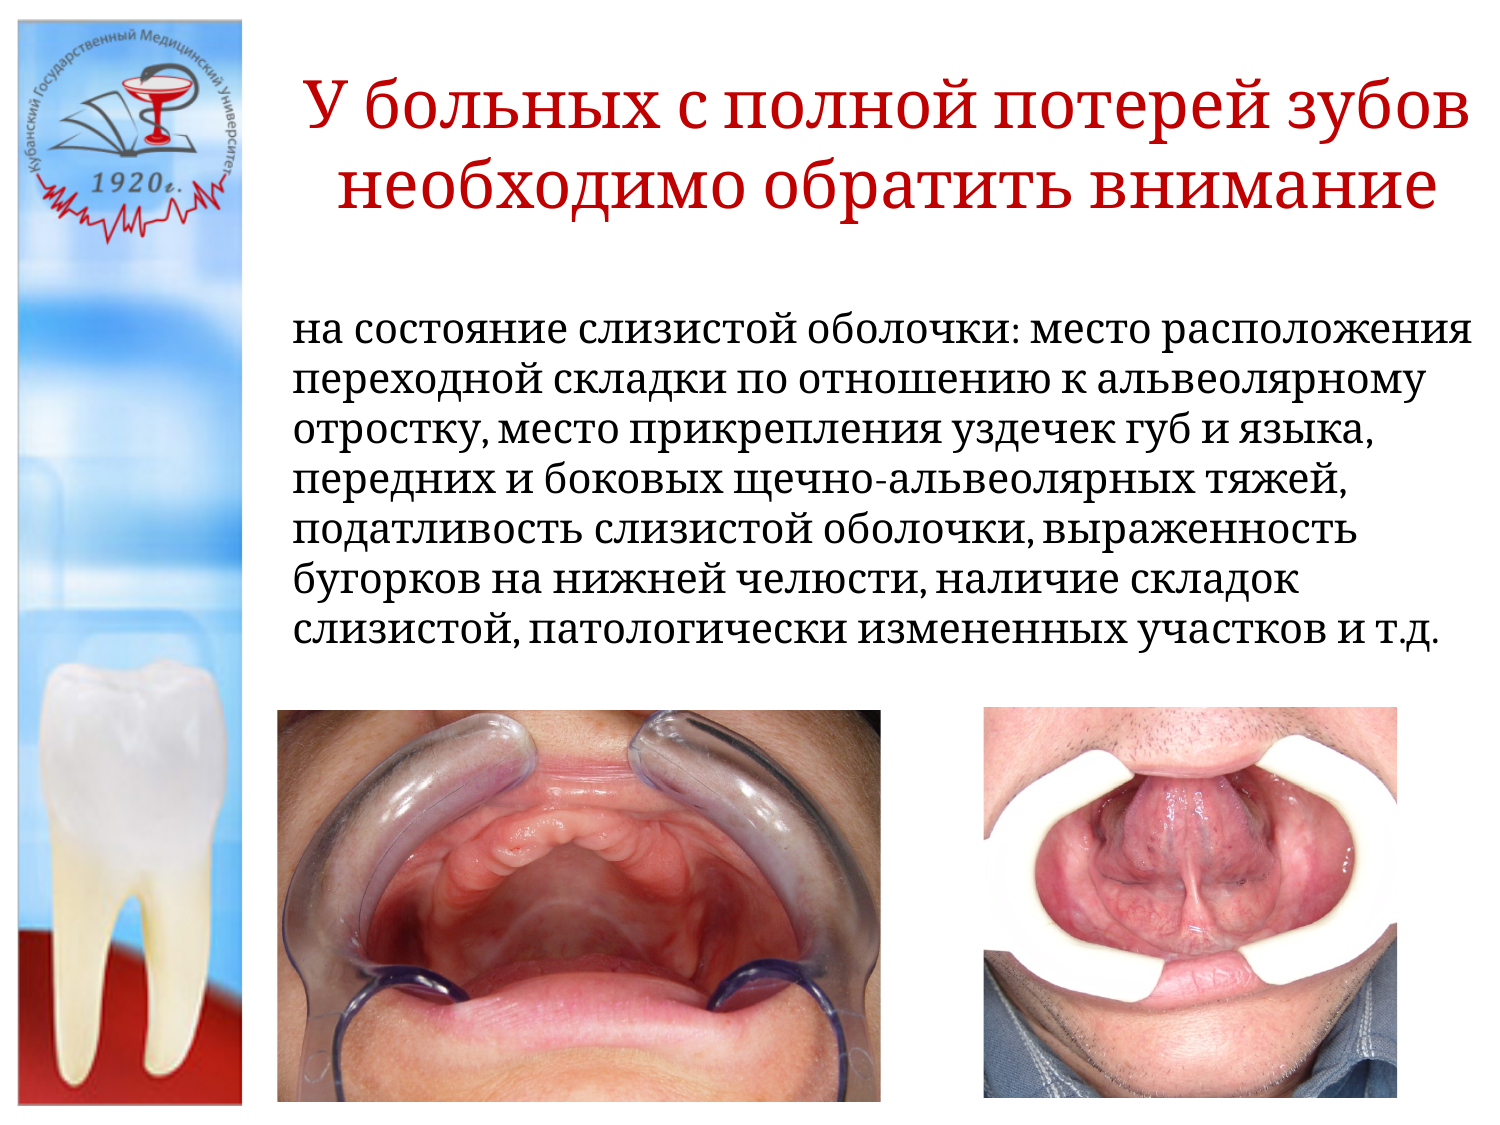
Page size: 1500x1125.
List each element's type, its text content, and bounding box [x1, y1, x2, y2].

picture [277, 710, 881, 1102]
text_box У больных с полной потерей зубов необходимо обратить внимание на состояние слизистой оболочки: место расположения переходной складки по отношению к альвеолярному отростку, место прикрепления уздечек губ и языка, передних и боковых щечно-альвеолярных тяжей, податливость слизистой оболочки, выраженность бугорков на нижней челюсти, наличие складок слизистой, патологически измененных участков и т.д. [277, 54, 1500, 705]
picture [17, 18, 243, 1107]
picture [983, 707, 1398, 1099]
